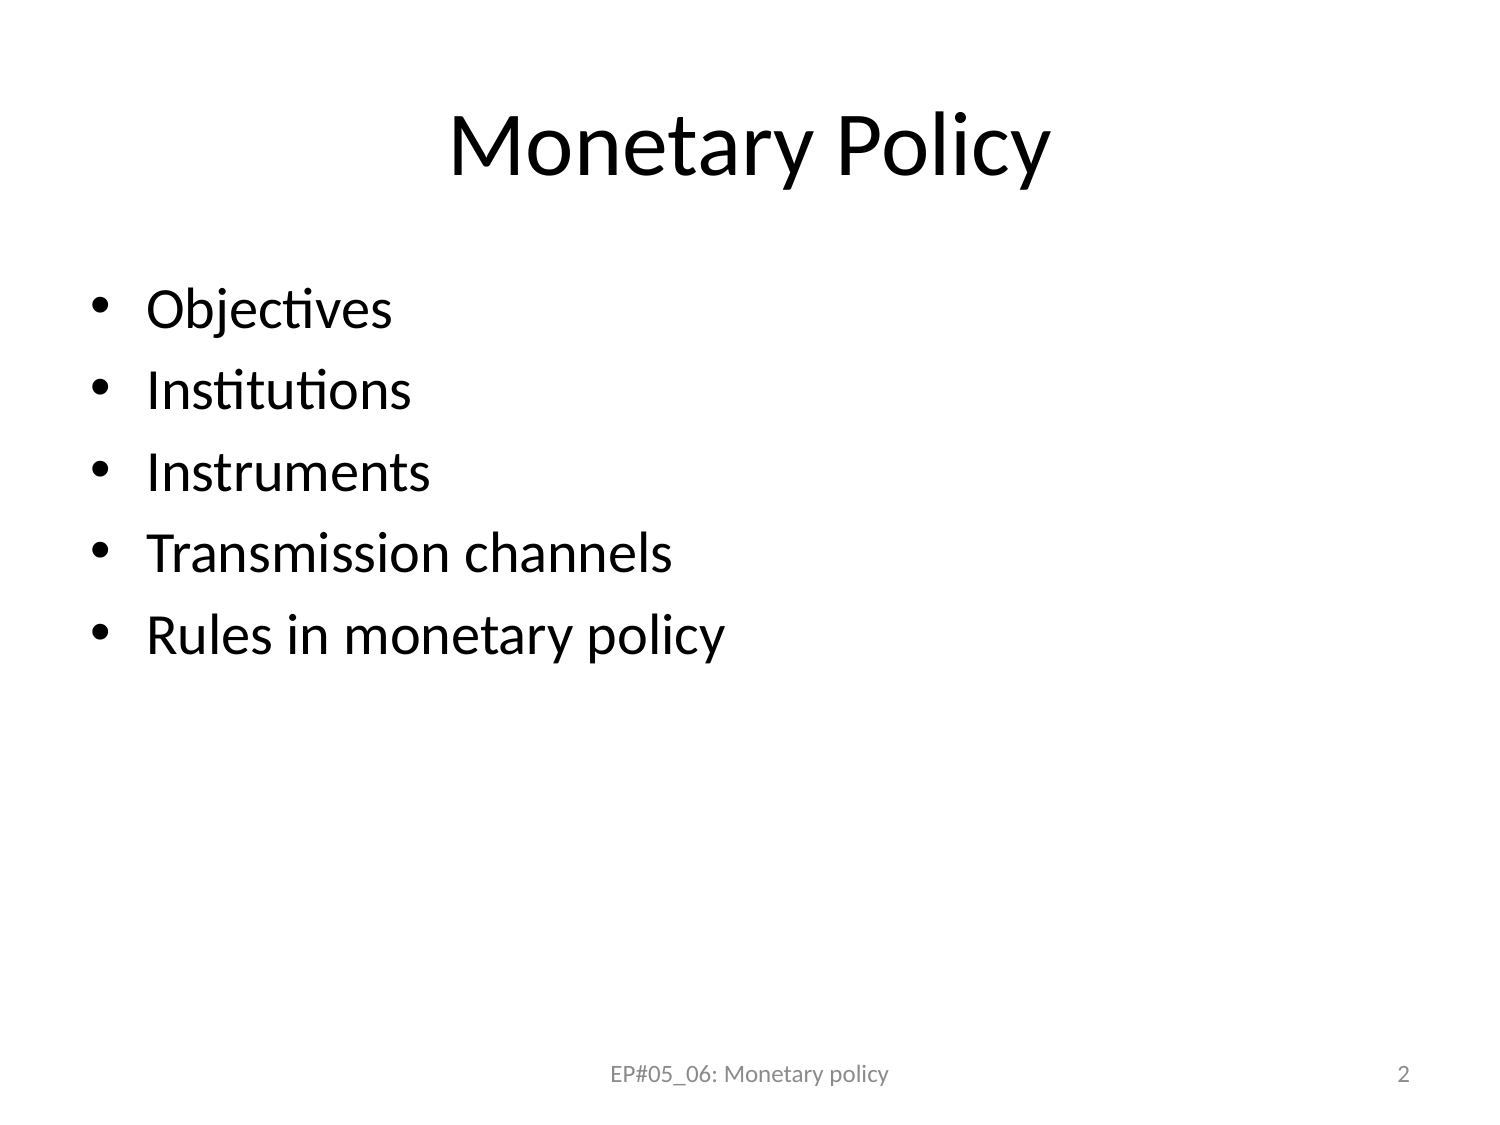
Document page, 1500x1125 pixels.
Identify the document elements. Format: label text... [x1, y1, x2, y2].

title Monetary Policy [75, 45, 1425, 233]
slide_number 2 [1074, 1042, 1425, 1103]
list Objectives Institutions Instruments Transmission channels Rules in monetary policy [75, 262, 1425, 1005]
footer EP#05_06: Monetary policy [512, 1042, 988, 1103]
